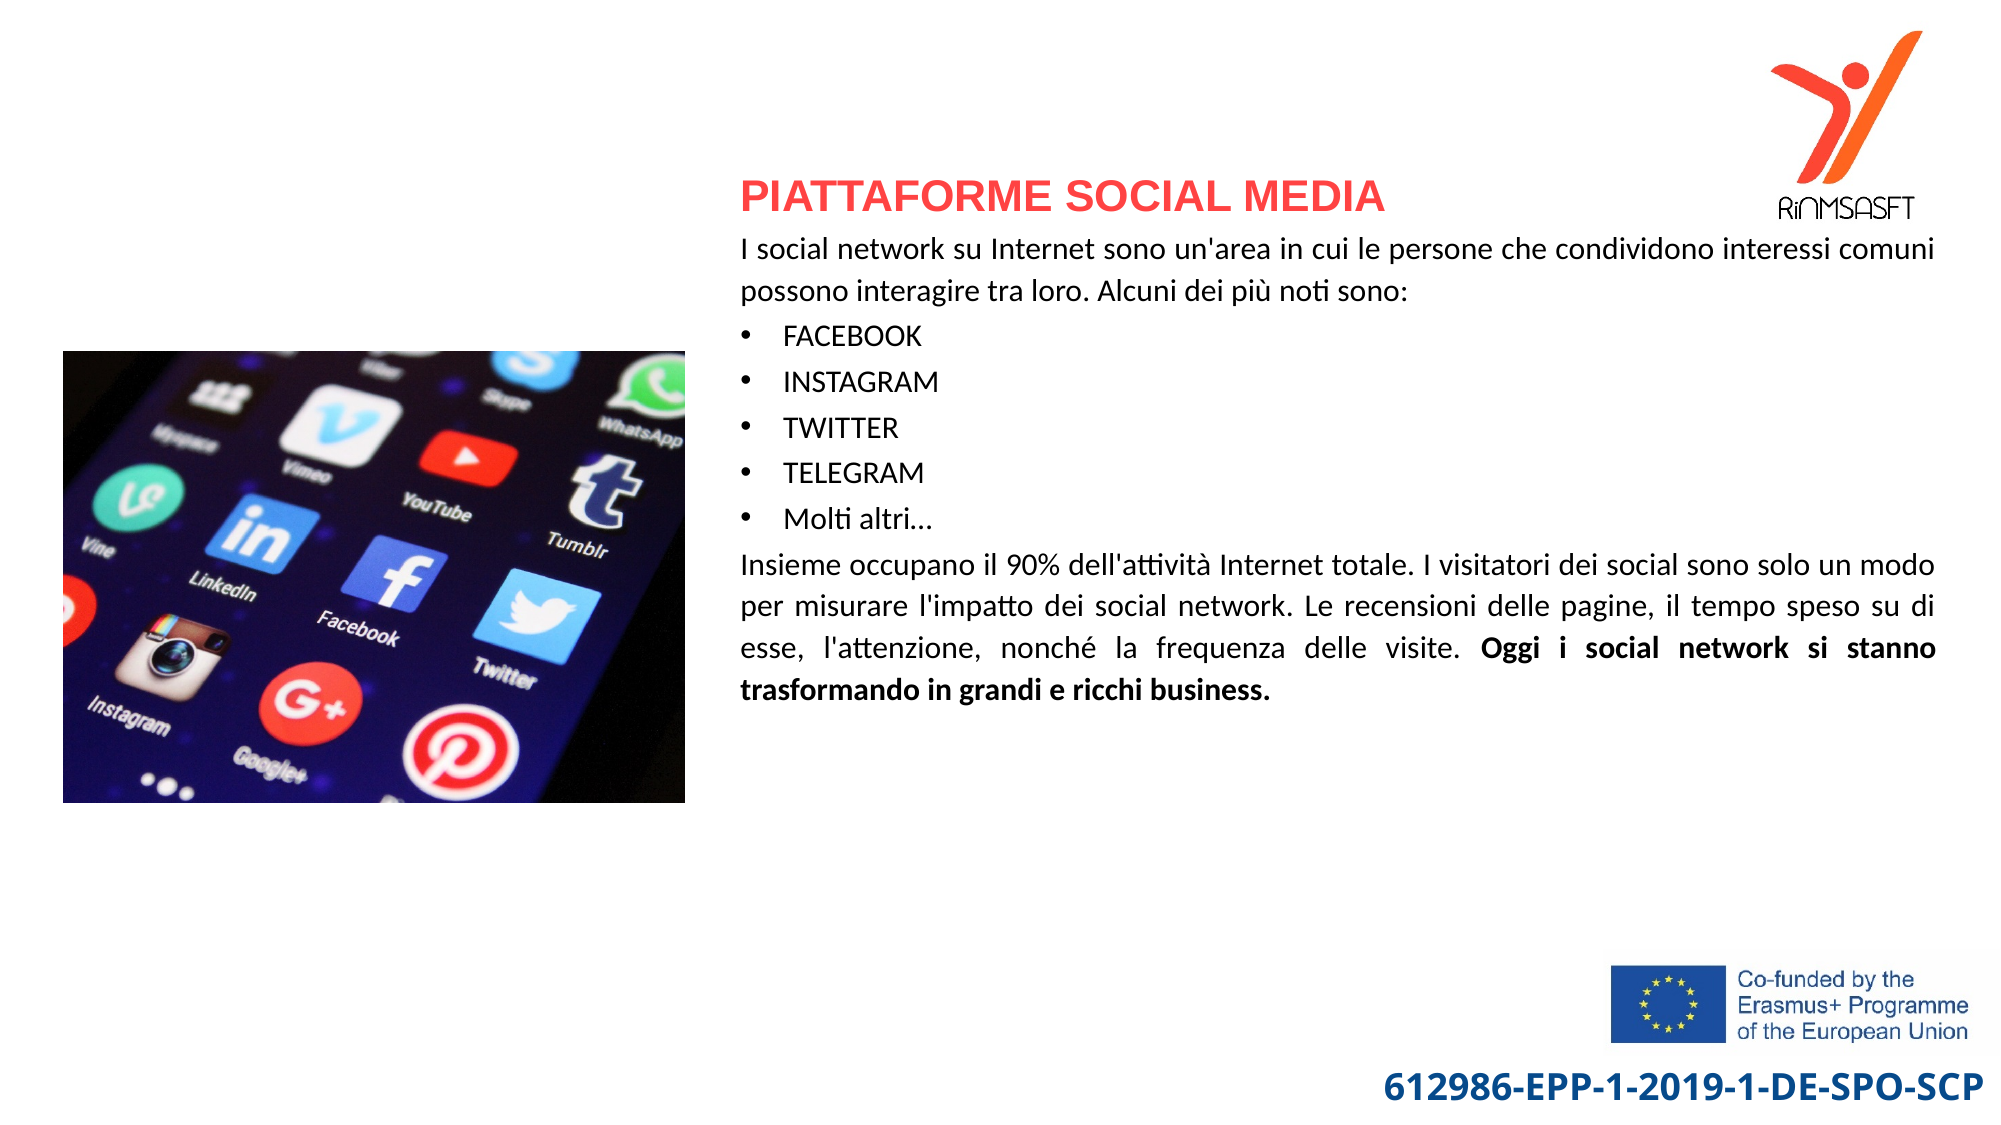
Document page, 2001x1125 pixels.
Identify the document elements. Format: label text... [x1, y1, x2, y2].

text_box PIATTAFORME SOCIAL MEDIA I social network su Internet sono un'area in cui le persone che condividono interessi comuni possono interagire tra loro. Alcuni dei più noti sono: FACEBOOK INSTAGRAM TWITTER TELEGRAM Molti altri… Insieme occupano il 90% dell'attività Internet totale. I visitatori dei social sono solo un modo per misurare l'impatto dei social network. Le recensioni delle pagine, il tempo speso su di esse, l'attenzione, nonché la frequenza delle visite. Oggi i social network si stanno trasformando in grandi e ricchi business. [725, 153, 1953, 720]
text_box 612986-EPP-1-2019-1-DE-SPO-SCP [1368, 1055, 2000, 1116]
picture [1699, 0, 1994, 294]
picture [1603, 948, 2000, 1056]
picture [63, 351, 685, 803]
